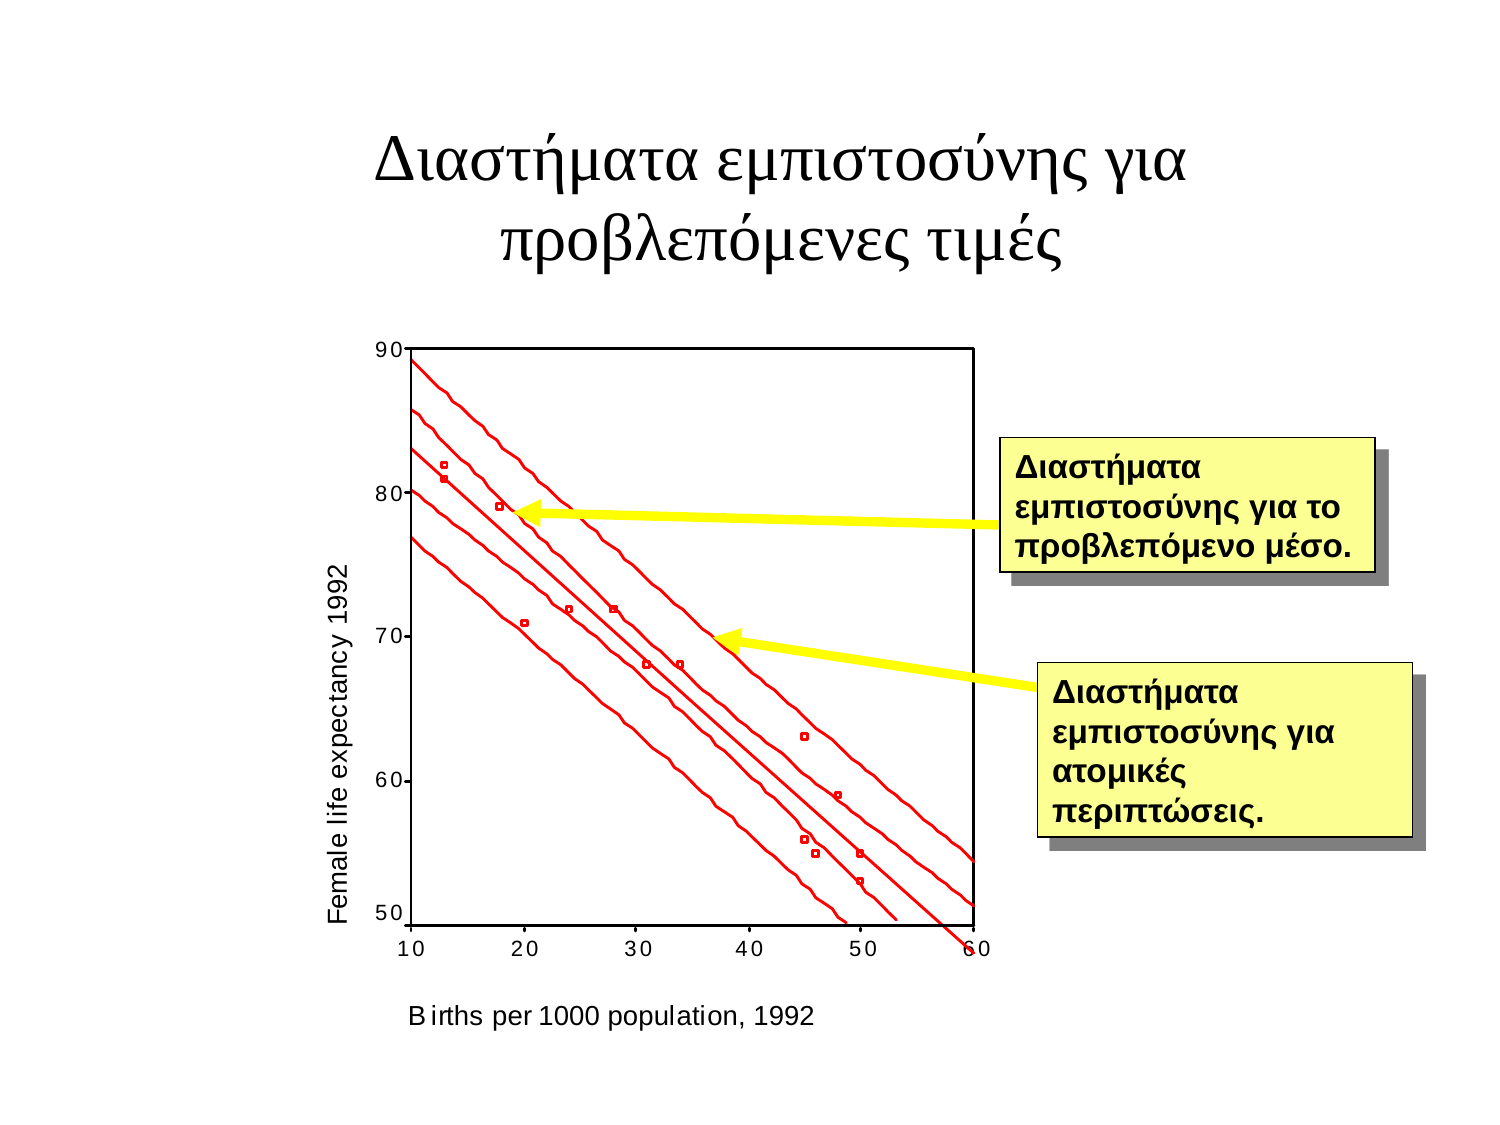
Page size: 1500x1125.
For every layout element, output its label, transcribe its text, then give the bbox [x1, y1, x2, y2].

text_box Διαστήματα εμπιστοσύνης για το προβλεπόμενο μέσο. [1016, 437, 1375, 572]
picture [274, 312, 1013, 1051]
title Διαστήματα εμπιστοσύνης για προβλεπόμενες τιμές [262, 99, 1301, 288]
text_box Διαστήματα εμπιστοσύνης για ατομικές περιπτώσεις. [1037, 662, 1413, 837]
